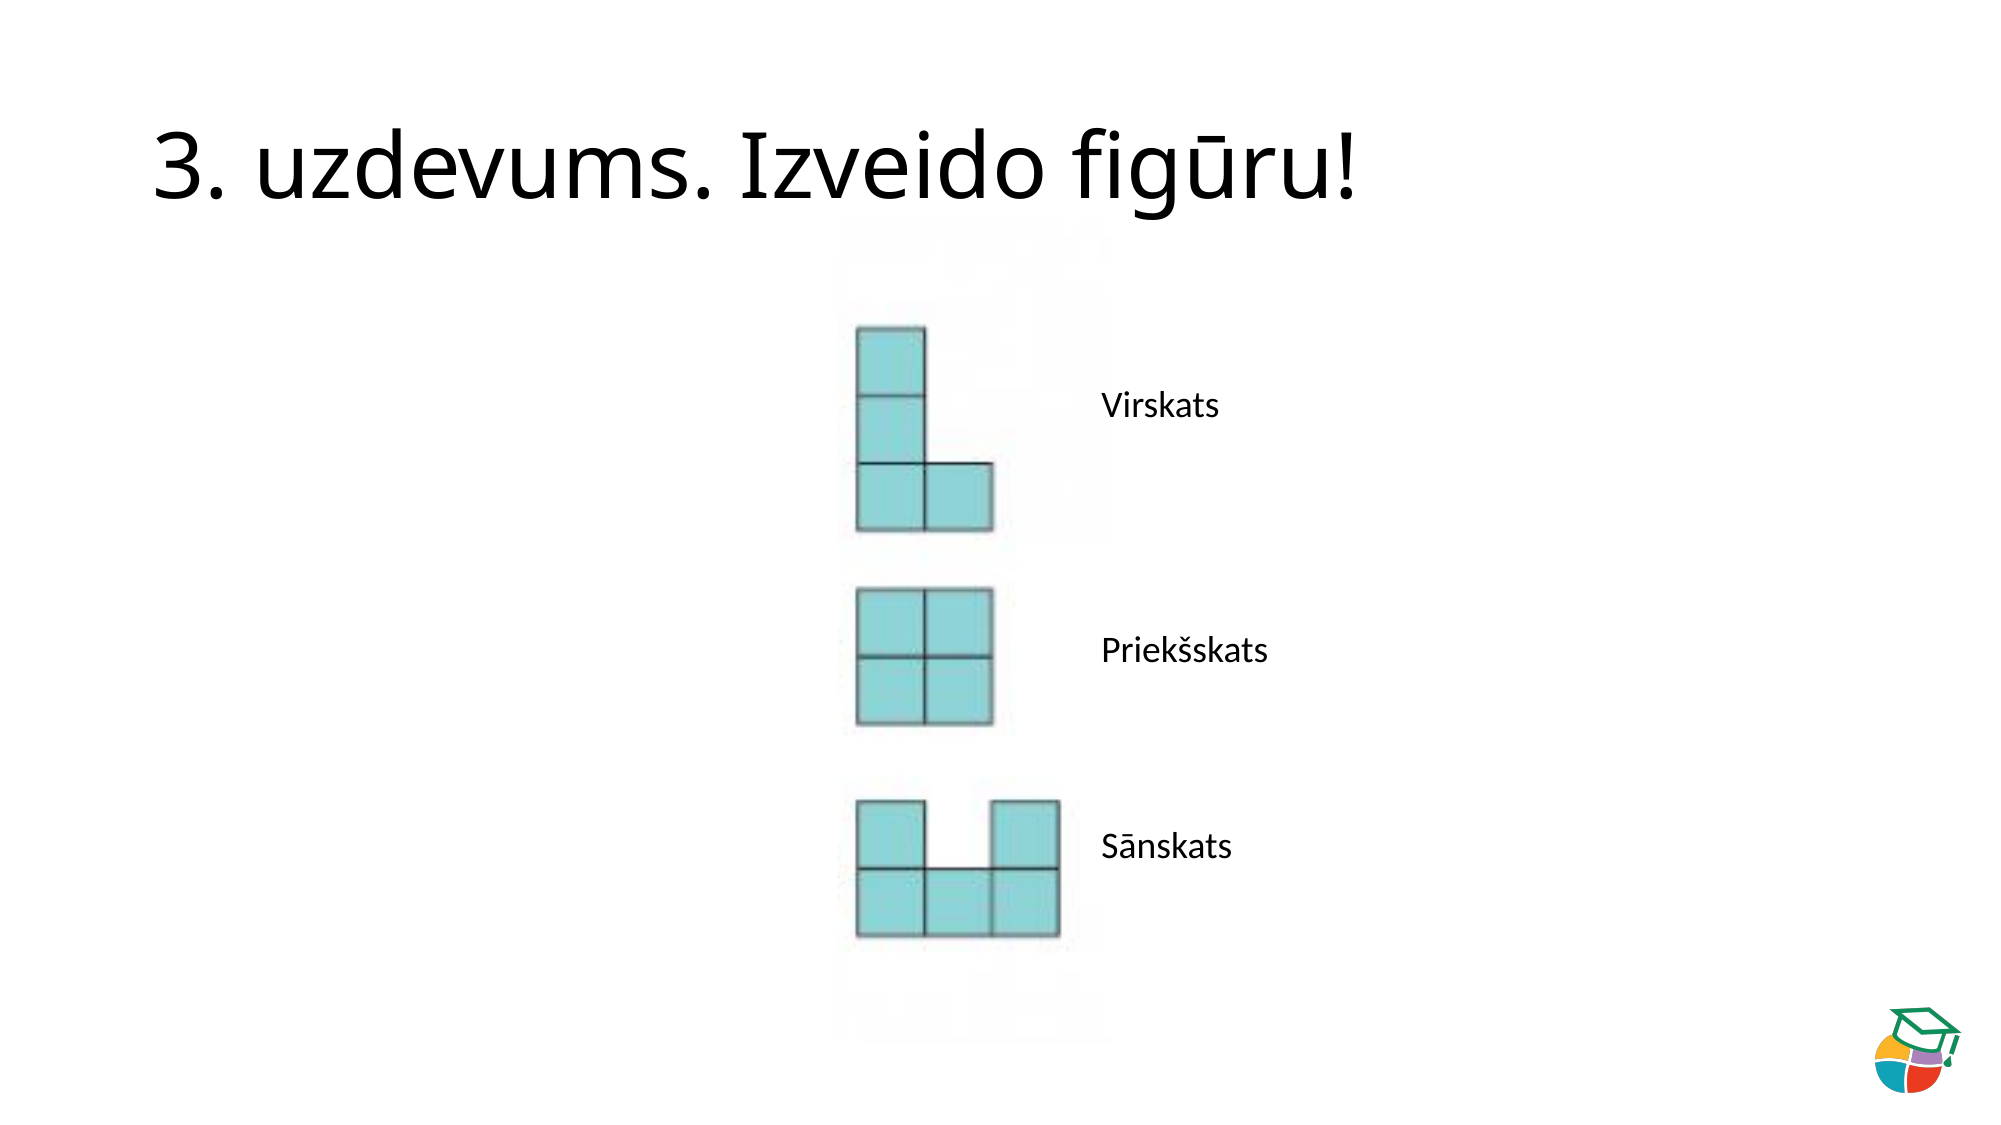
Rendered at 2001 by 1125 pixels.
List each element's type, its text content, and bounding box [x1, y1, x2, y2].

picture [837, 217, 1113, 1044]
title 3. uzdevums. Izveido figūru! [137, 59, 1863, 278]
text_box Sānskats [1113, 814, 1437, 874]
text_box Virskats [1113, 372, 1437, 433]
picture [1862, 1000, 1968, 1102]
text_box Priekšskats [1113, 617, 1437, 678]
